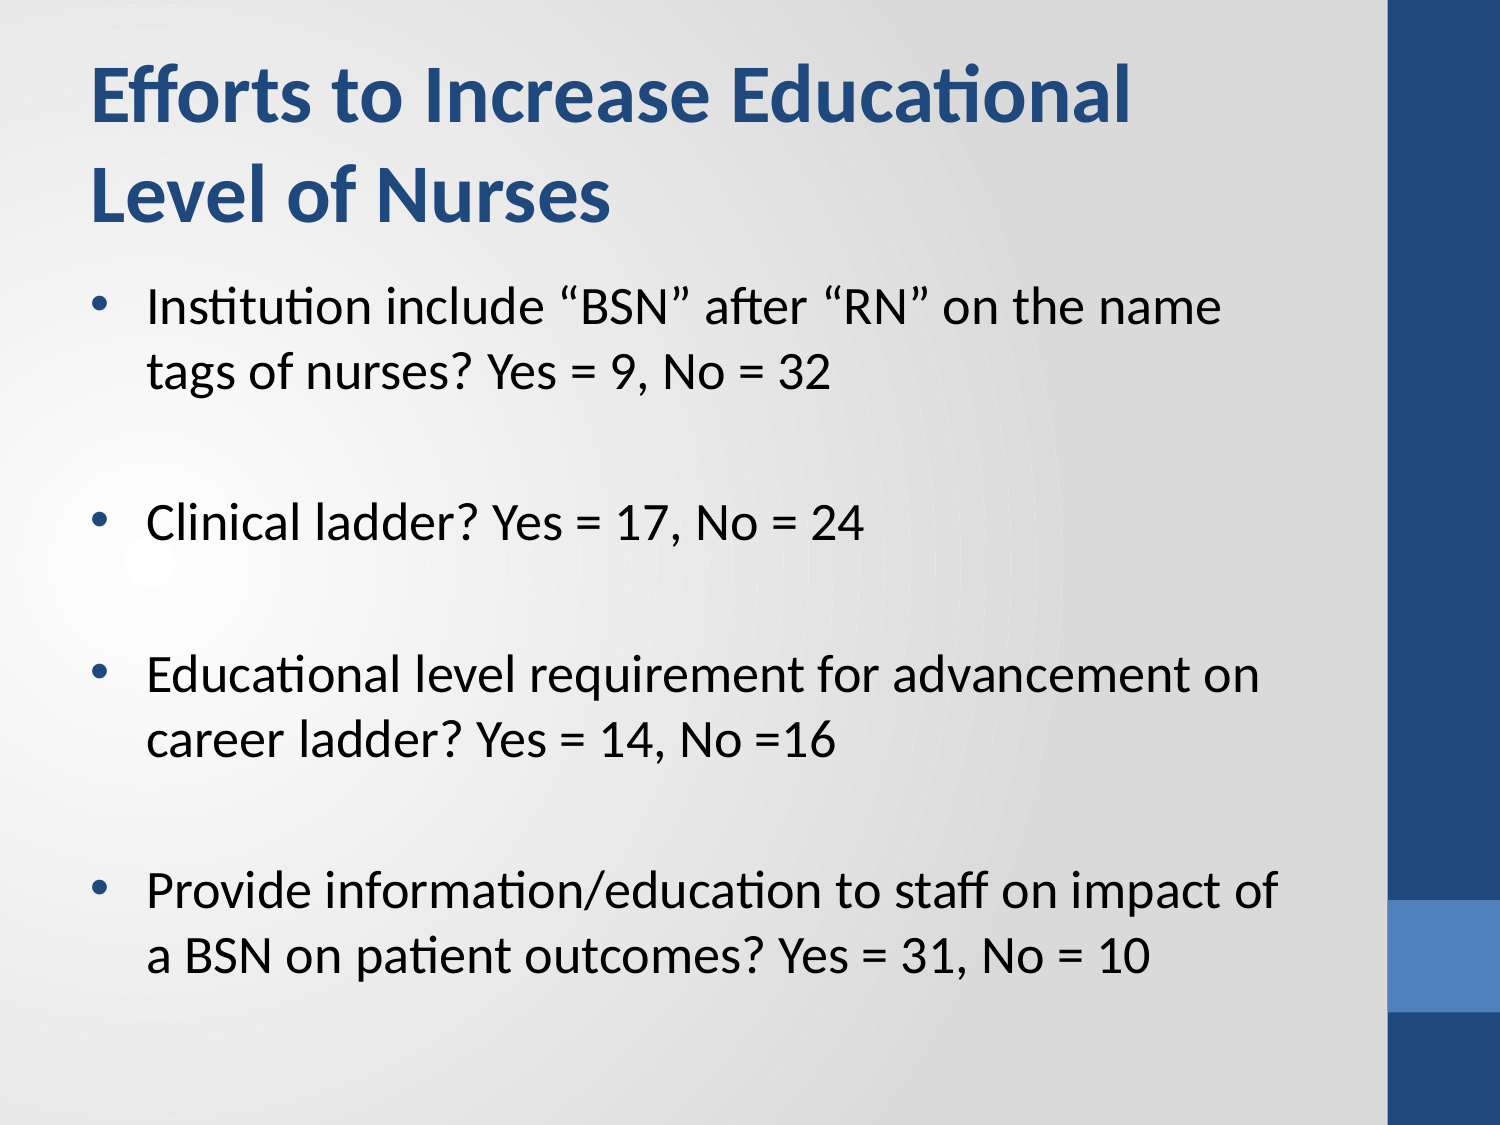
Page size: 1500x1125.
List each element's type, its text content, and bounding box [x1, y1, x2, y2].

list Institution include “BSN” after “RN” on the name tags of nurses? Yes = 9, No = 32 Clinical ladder? Yes = 17, No = 24 Educational level requirement for advancement on career ladder? Yes = 14, No =16 Provide information/education to staff on impact of a BSN on patient outcomes? Yes = 31, No = 10 [75, 262, 1325, 1050]
title Efforts to Increase Educational Level of Nurses [75, 45, 1325, 233]
